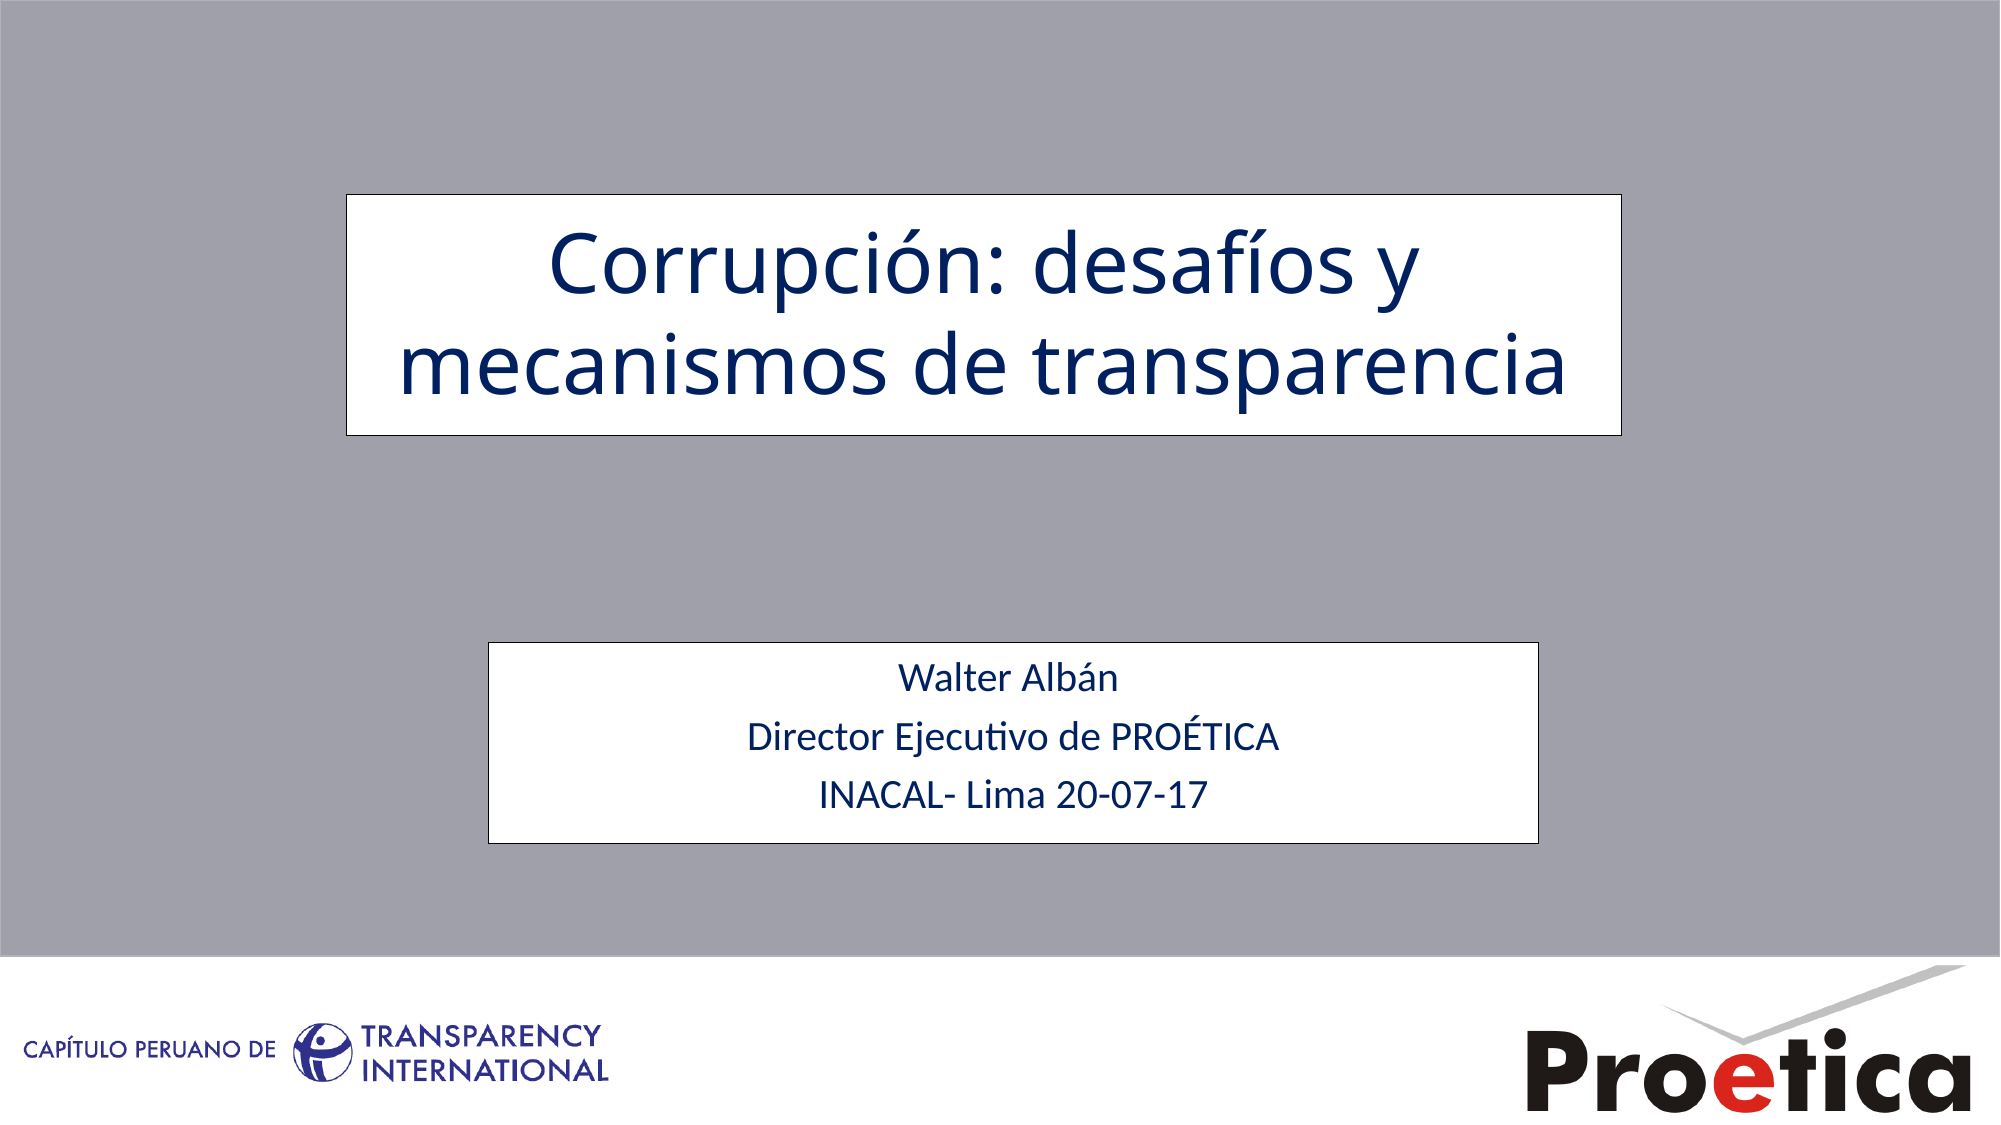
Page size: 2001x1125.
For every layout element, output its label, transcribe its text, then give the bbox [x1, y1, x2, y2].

text_box Walter Albán Director Ejecutivo de PROÉTICA INACAL- Lima 20-07-17 [488, 642, 1539, 844]
picture [15, 1004, 615, 1096]
text_box [0, 957, 2000, 1125]
picture [1522, 965, 1971, 1116]
text_box Corrupción: desafíos y mecanismos de transparencia [346, 194, 1622, 436]
text_box [0, 0, 2000, 957]
